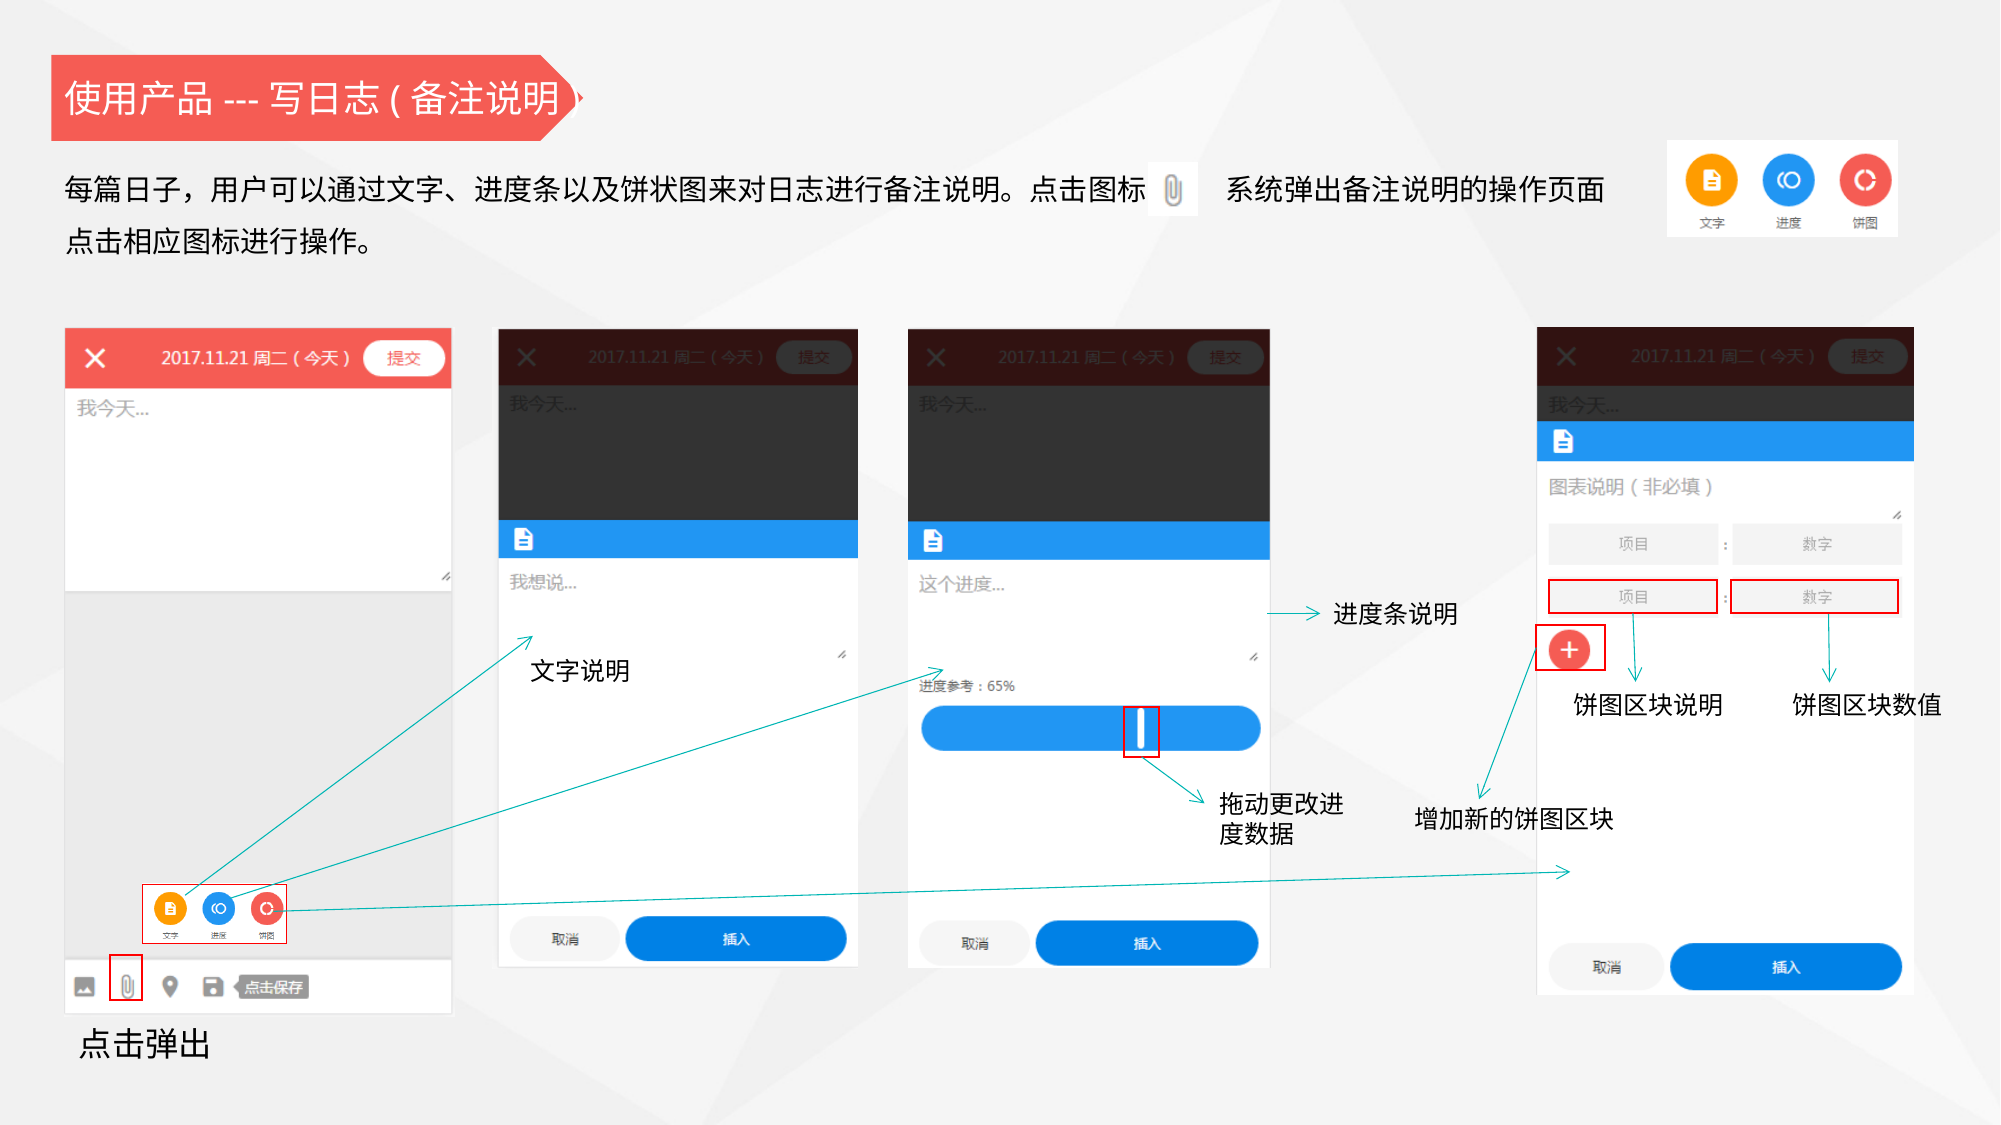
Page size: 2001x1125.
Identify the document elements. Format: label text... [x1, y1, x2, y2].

text_box [50, 53, 554, 67]
text_box 拖动更改进度数据 [1271, 780, 1384, 856]
text_box 饼图区块数值 [1914, 681, 1968, 727]
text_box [229, 669, 944, 899]
text_box 点击相应图标进行操作。 [50, 215, 402, 266]
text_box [184, 635, 533, 896]
text_box [50, 128, 555, 142]
text_box 点击弹出 [64, 1017, 231, 1071]
text_box 系统弹出备注说明的操作页面 [1210, 164, 1621, 214]
picture [0, 0, 2001, 1125]
text_box 增加新的饼图区块 [1399, 796, 1536, 841]
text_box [273, 871, 1571, 912]
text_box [1479, 647, 1538, 800]
text_box 每篇日子，用户可以通过文字、进度条以及饼状图来对日志进行备注说明。点击图标 [50, 164, 1148, 214]
text_box 使用产品---写日志(备注说明) [49, 67, 596, 128]
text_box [1143, 756, 1205, 804]
text_box 进度条说明 [1319, 590, 1499, 636]
